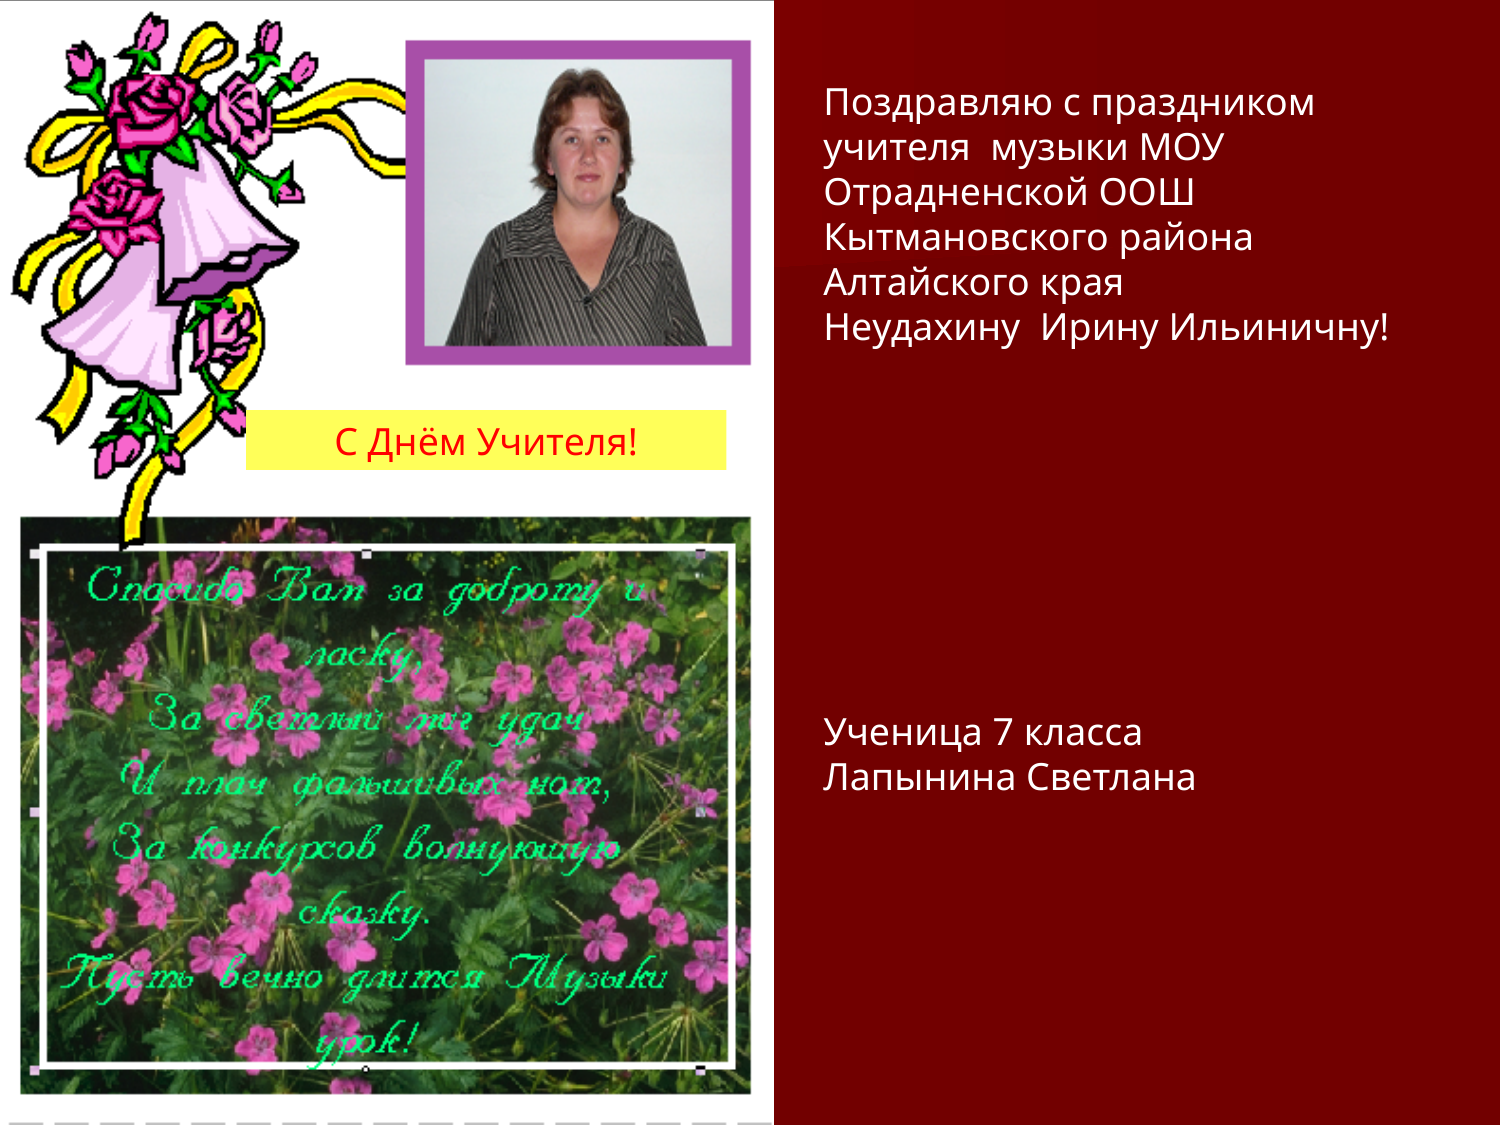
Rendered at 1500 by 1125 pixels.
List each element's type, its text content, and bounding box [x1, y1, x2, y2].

picture [0, 0, 775, 1125]
text_box Поздравляю с праздником учителя музыки МОУ Отрадненской ООШ Кытмановского района Алтайского края Неудахину Ирину Ильиничну! Ученица 7 класса Лапынина Светлана [808, 70, 1430, 805]
